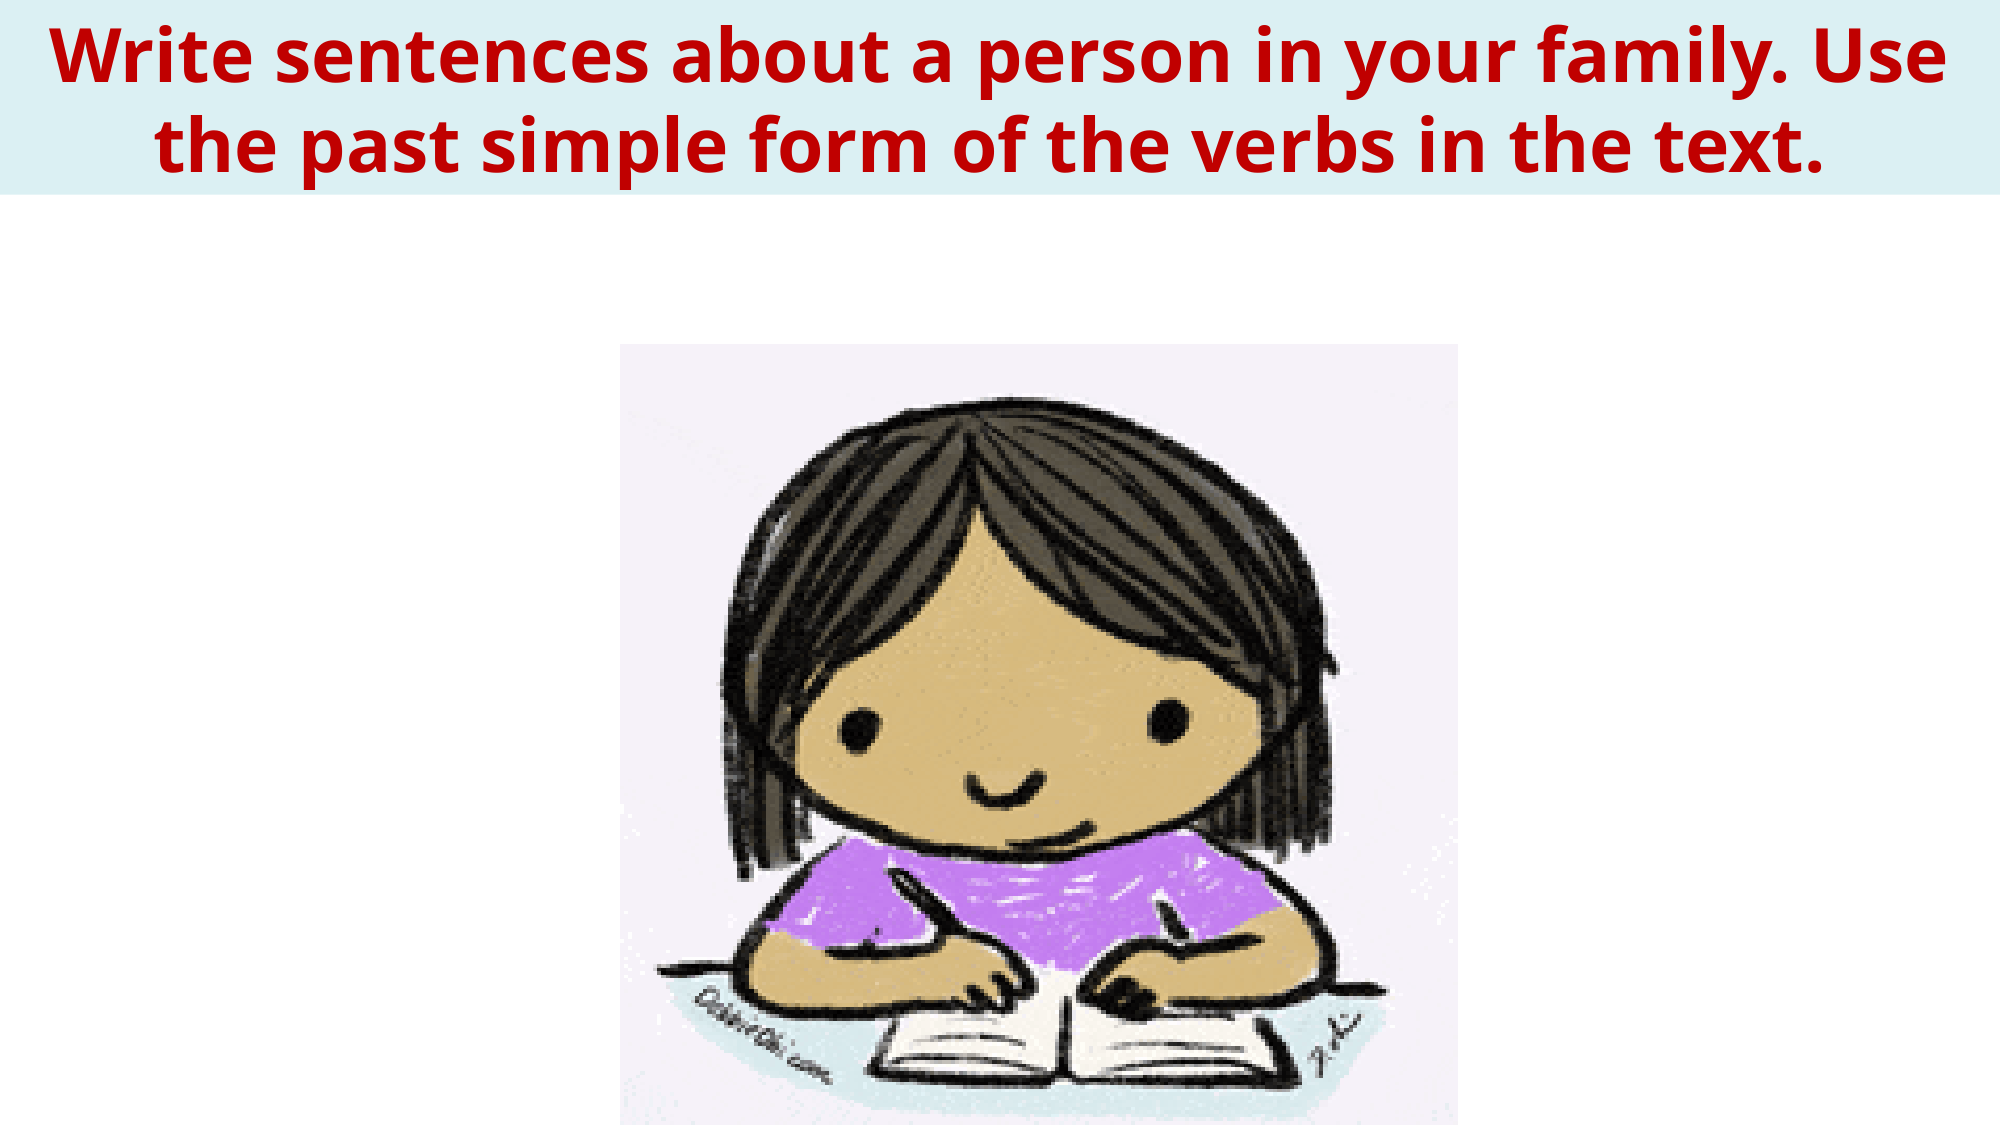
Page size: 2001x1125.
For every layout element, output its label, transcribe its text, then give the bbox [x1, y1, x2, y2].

picture [619, 344, 1458, 1125]
text_box Write sentences about a person in your family. Use the past simple form of the verbs in the text. [0, 0, 2000, 195]
